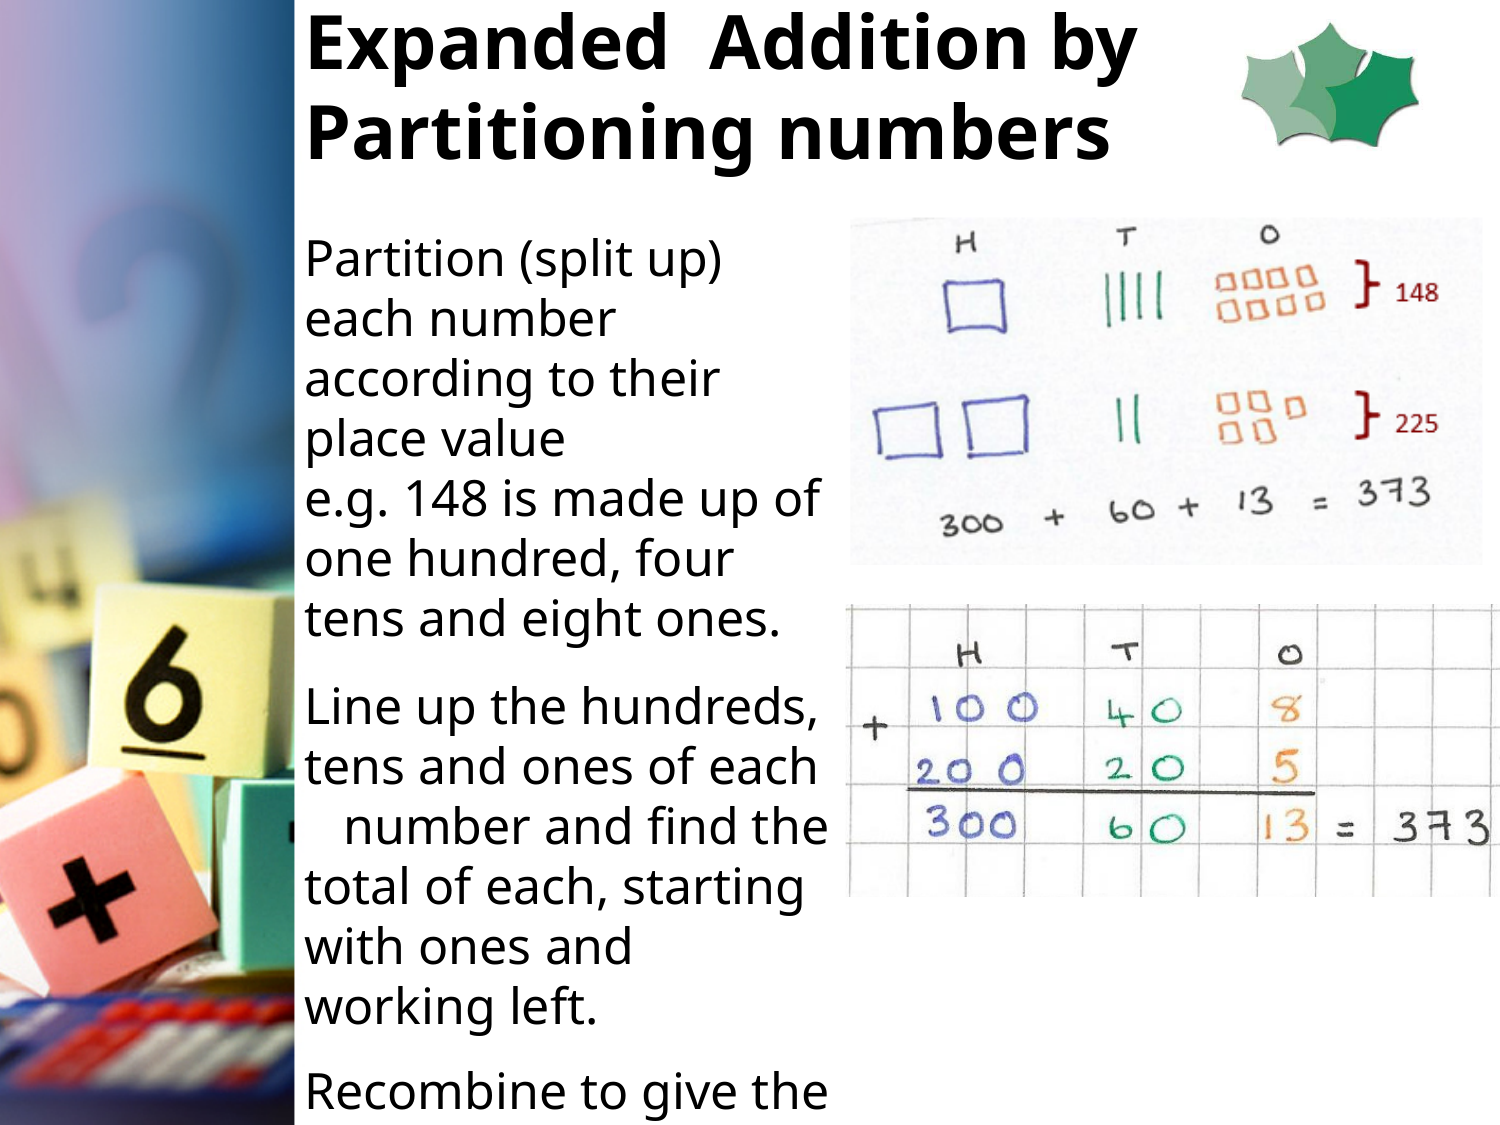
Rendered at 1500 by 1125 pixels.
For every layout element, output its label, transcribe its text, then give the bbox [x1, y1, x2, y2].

picture [0, 0, 1500, 1125]
title Expanded Addition by Partitioning numbers [289, 43, 1176, 127]
list Partition (split up) each number according to their place value e.g. 148 is made up of one hundred, four tens and eight ones. Line up the hundreds, tens and ones of each number and find the total of each, starting with ones and working left. Recombine to give the final sum. [289, 219, 846, 1082]
